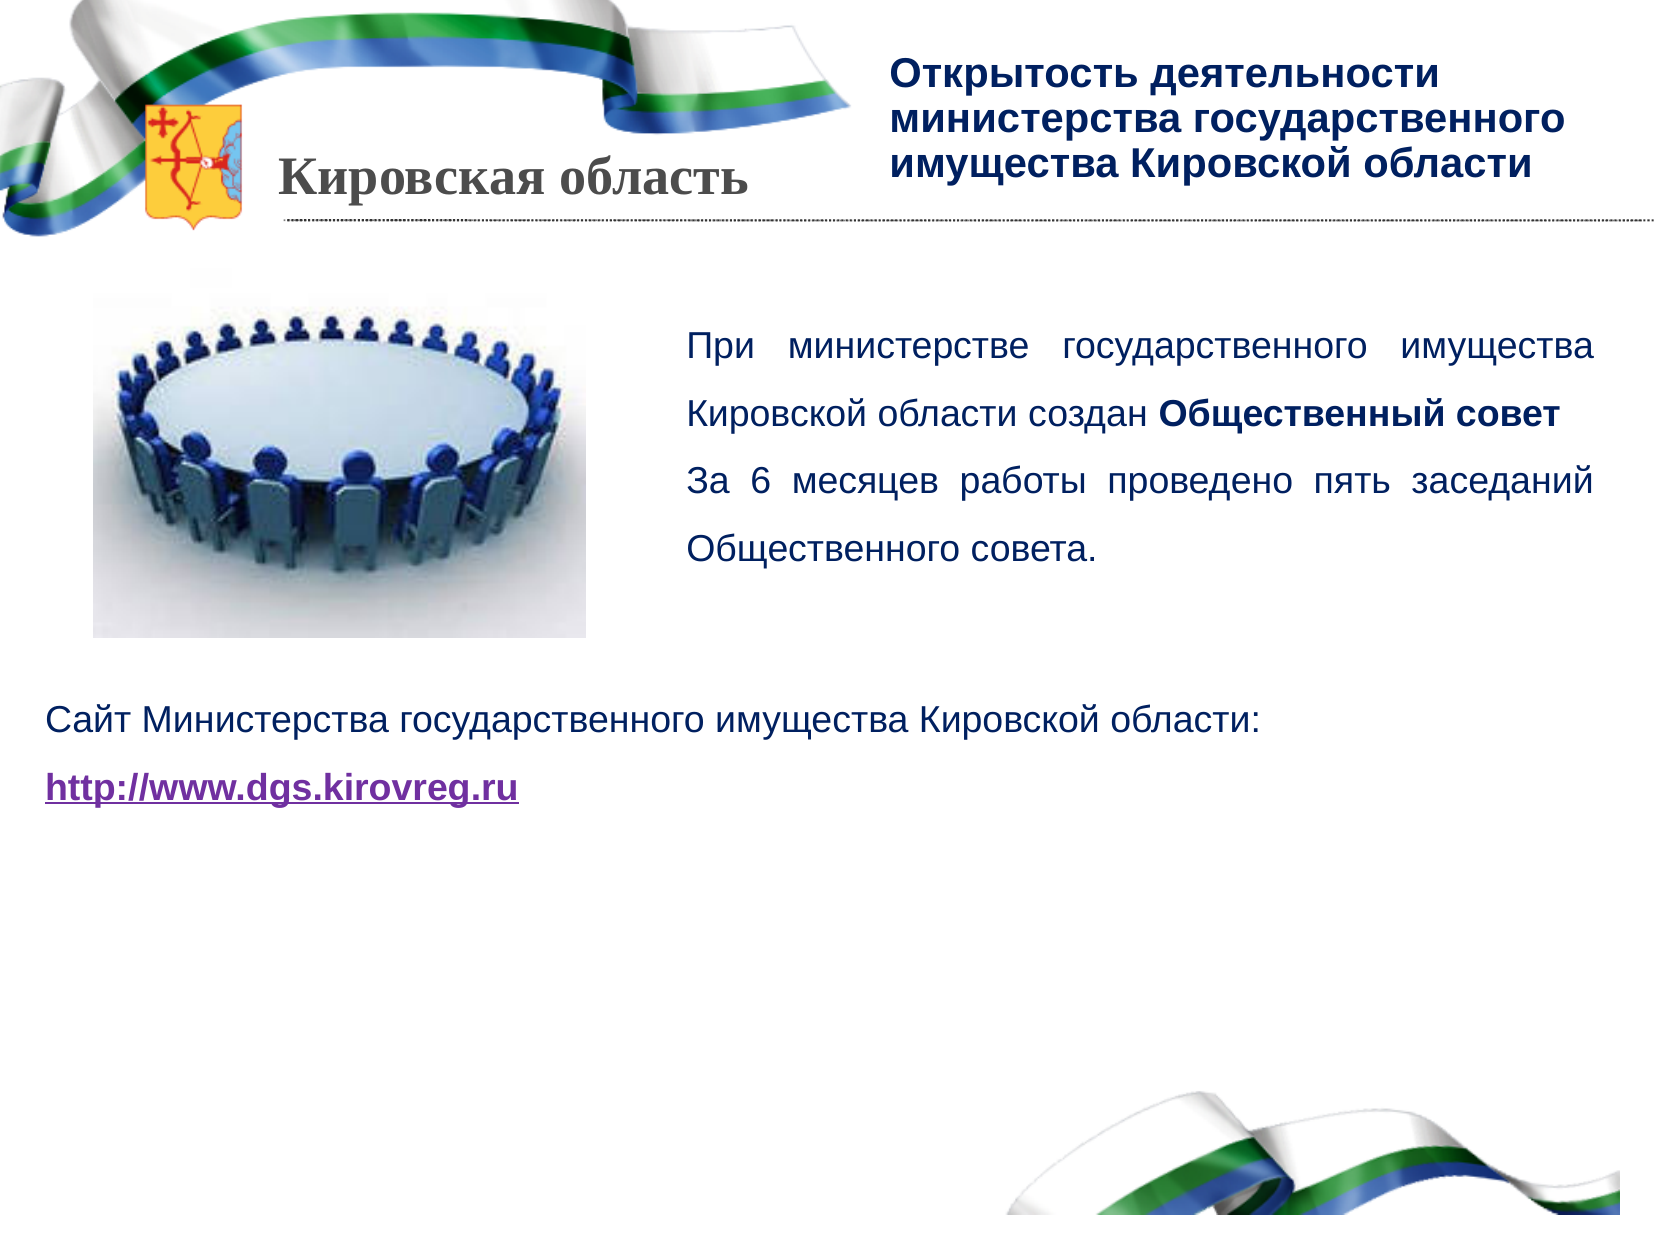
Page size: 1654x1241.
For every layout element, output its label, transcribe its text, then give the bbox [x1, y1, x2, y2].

picture [0, 0, 1620, 1215]
text_box При министерстве государственного имущества Кировской области создан Общественный совет За 6 месяцев работы проведено пять заседаний Общественного совета. [671, 291, 1609, 577]
text_box Сайт Министерства государственного имущества Кировской области: http://www.dgs.kirovreg.ru [30, 665, 1633, 815]
title Открытость деятельности министерства государственного имущества Кировской области [889, 35, 1618, 202]
